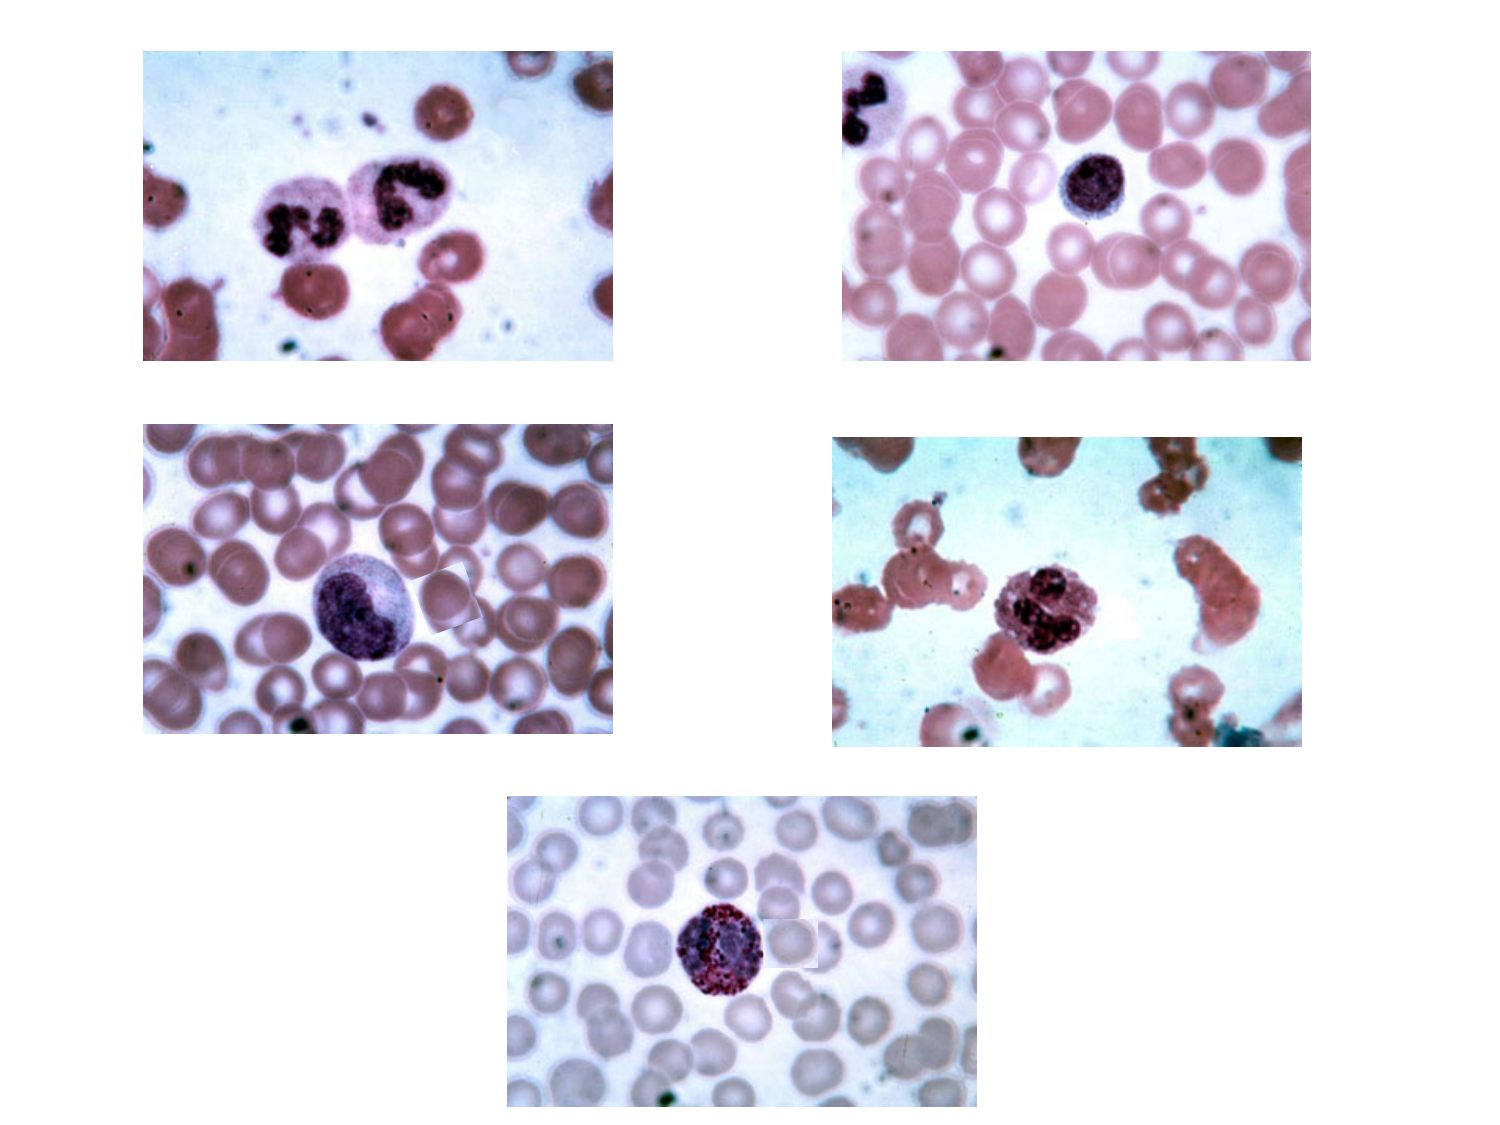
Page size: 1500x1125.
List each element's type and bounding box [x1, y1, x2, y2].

picture [841, 51, 1312, 362]
picture [143, 423, 613, 734]
picture [507, 796, 977, 1107]
picture [832, 437, 1302, 748]
picture [143, 51, 613, 362]
